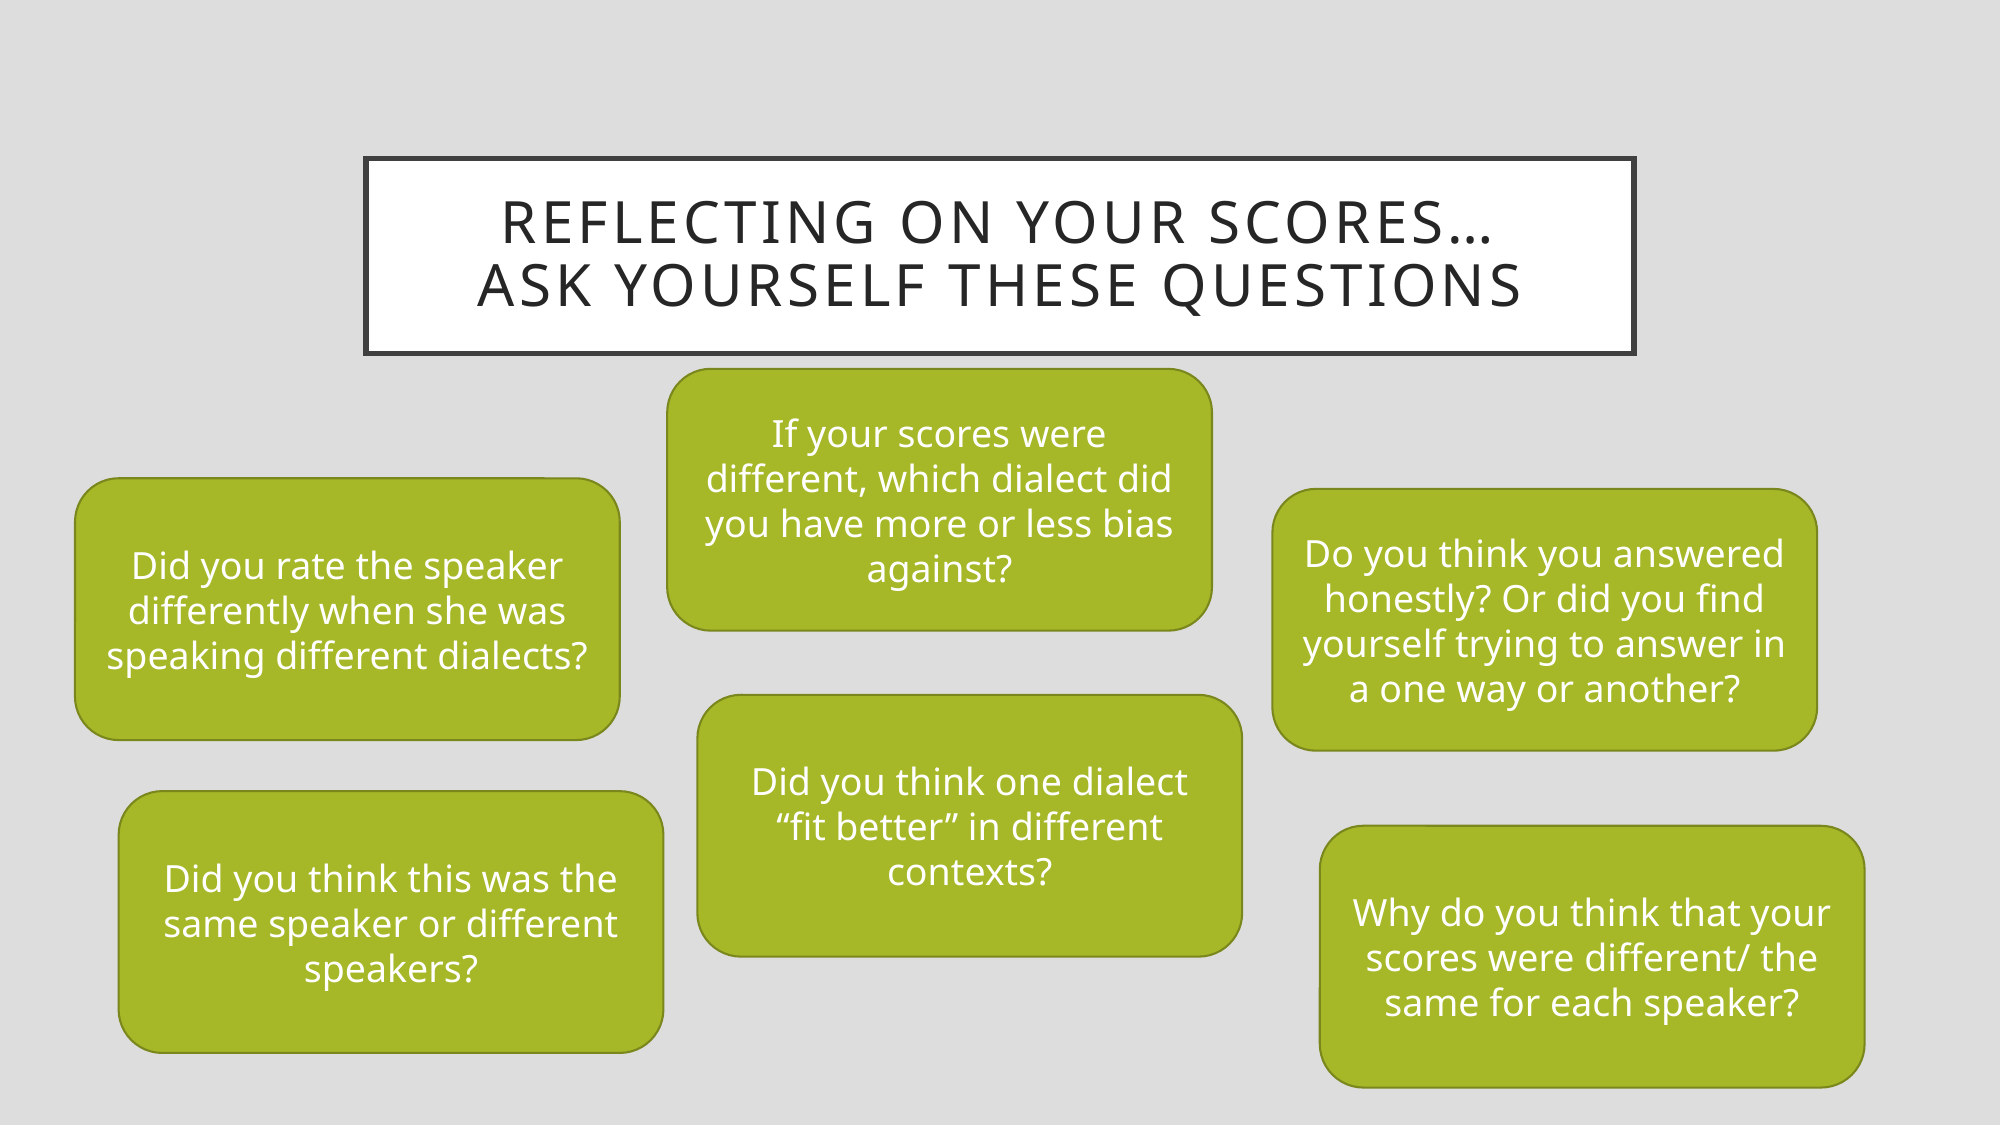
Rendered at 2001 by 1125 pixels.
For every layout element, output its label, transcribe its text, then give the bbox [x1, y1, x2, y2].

text_box Did you think this was the same speaker or different speakers? [117, 790, 665, 1054]
text_box Did you rate the speaker differently when she was speaking different dialects? [73, 477, 621, 742]
text_box Do you think you answered honestly? Or did you find yourself trying to answer in a one way or another? [1271, 487, 1819, 752]
title Reflecting on your Scores… Ask yourself these questions [363, 156, 1637, 356]
text_box If your scores were different, which dialect did you have more or less bias against? [666, 367, 1214, 632]
text_box Why do you think that your scores were different/ the same for each speaker? [1318, 824, 1866, 1089]
text_box Did you think one dialect “fit better” in different contexts? [696, 693, 1244, 958]
